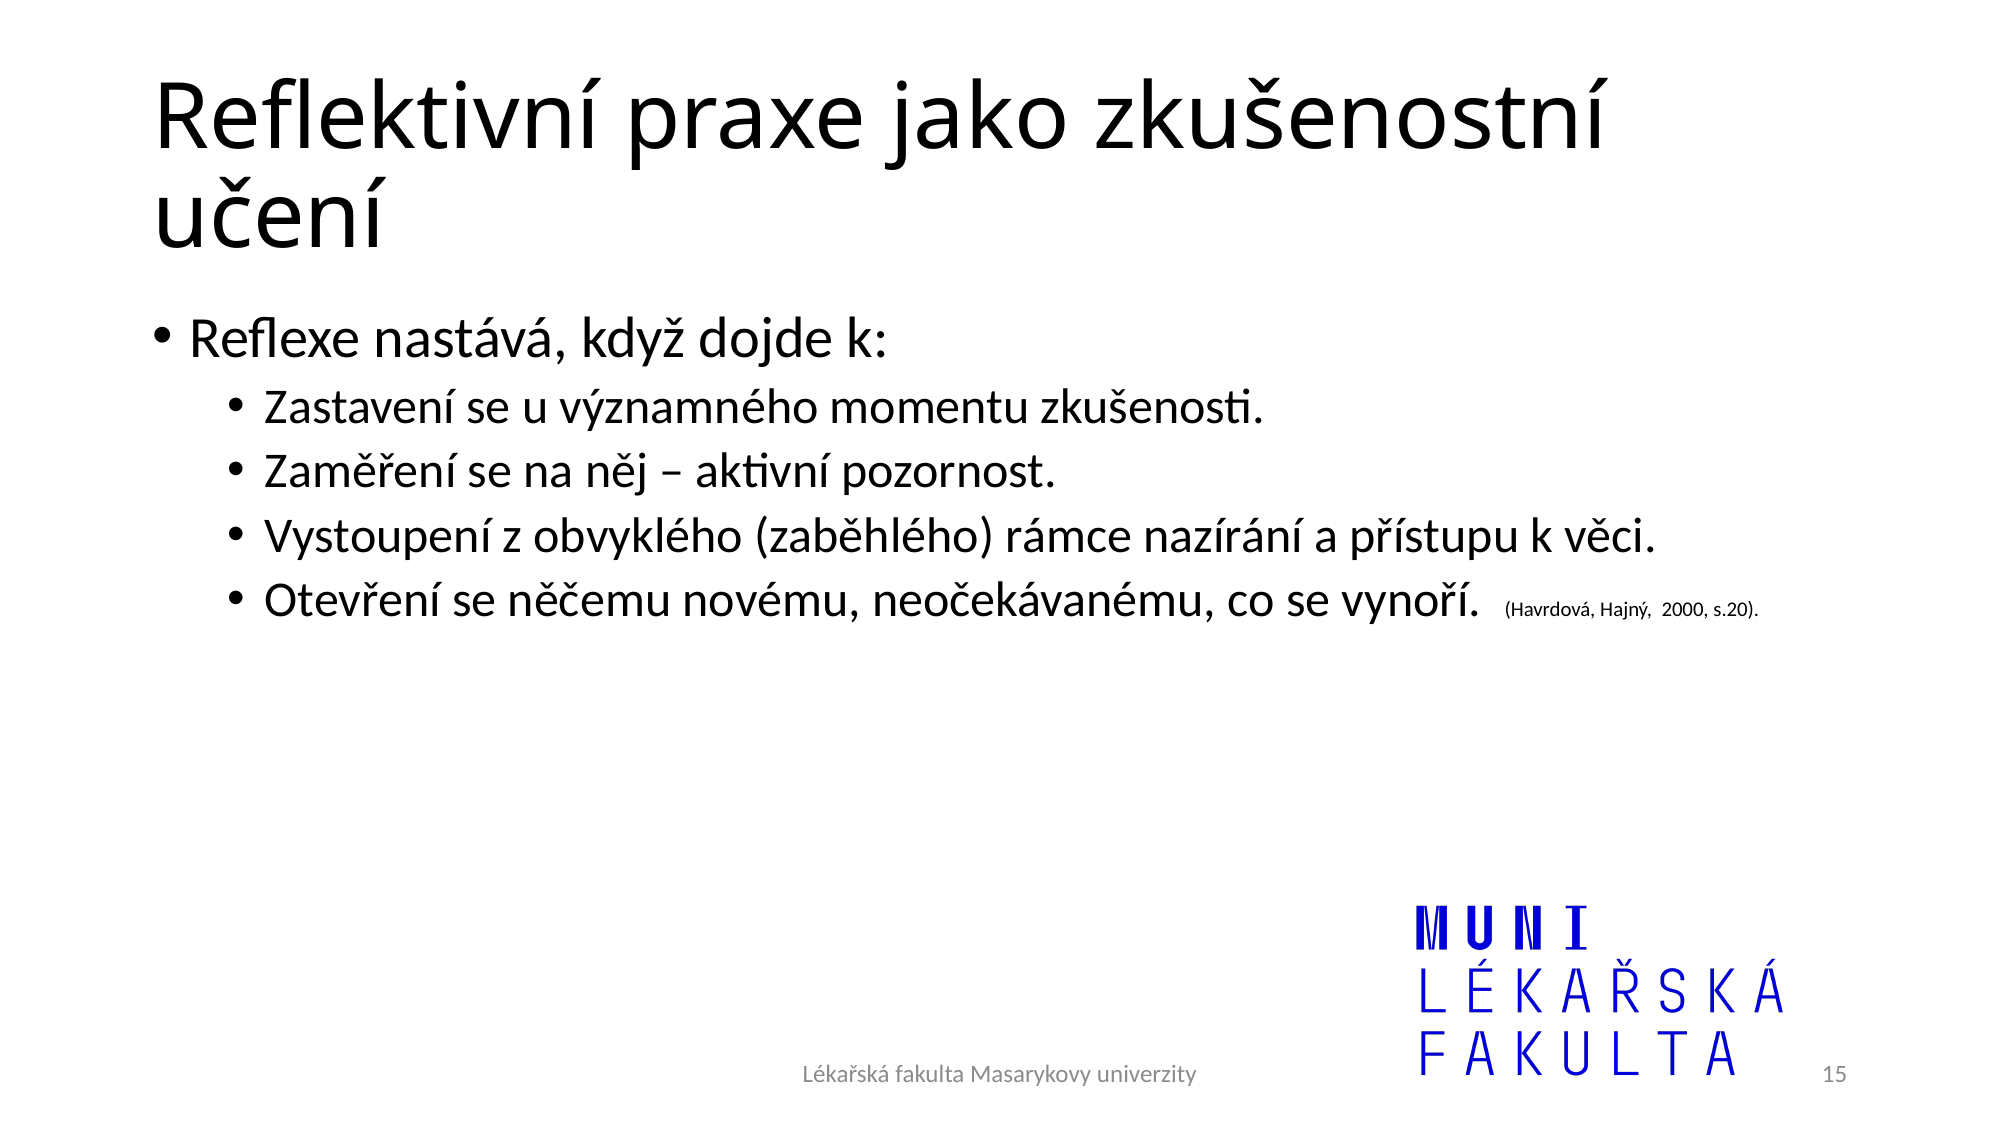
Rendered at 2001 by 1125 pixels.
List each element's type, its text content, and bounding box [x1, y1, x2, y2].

list Reflexe nastává, když dojde k: Zastavení se u významného momentu zkušenosti. Zaměření se na něj – aktivní pozornost. Vystoupení z obvyklého (zaběhlého) rámce nazírání a přístupu k věci. Otevření se něčemu novému, neočekávanému, co se vynoří. (Havrdová, Hajný, 2000, s.20). [137, 299, 1863, 1014]
picture [1385, 878, 1813, 1103]
slide_number 15 [1813, 1042, 1863, 1103]
footer Lékařská fakulta Masarykovy univerzity [662, 1042, 1338, 1103]
title Reflektivní praxe jako zkušenostní učení [137, 59, 1863, 278]
